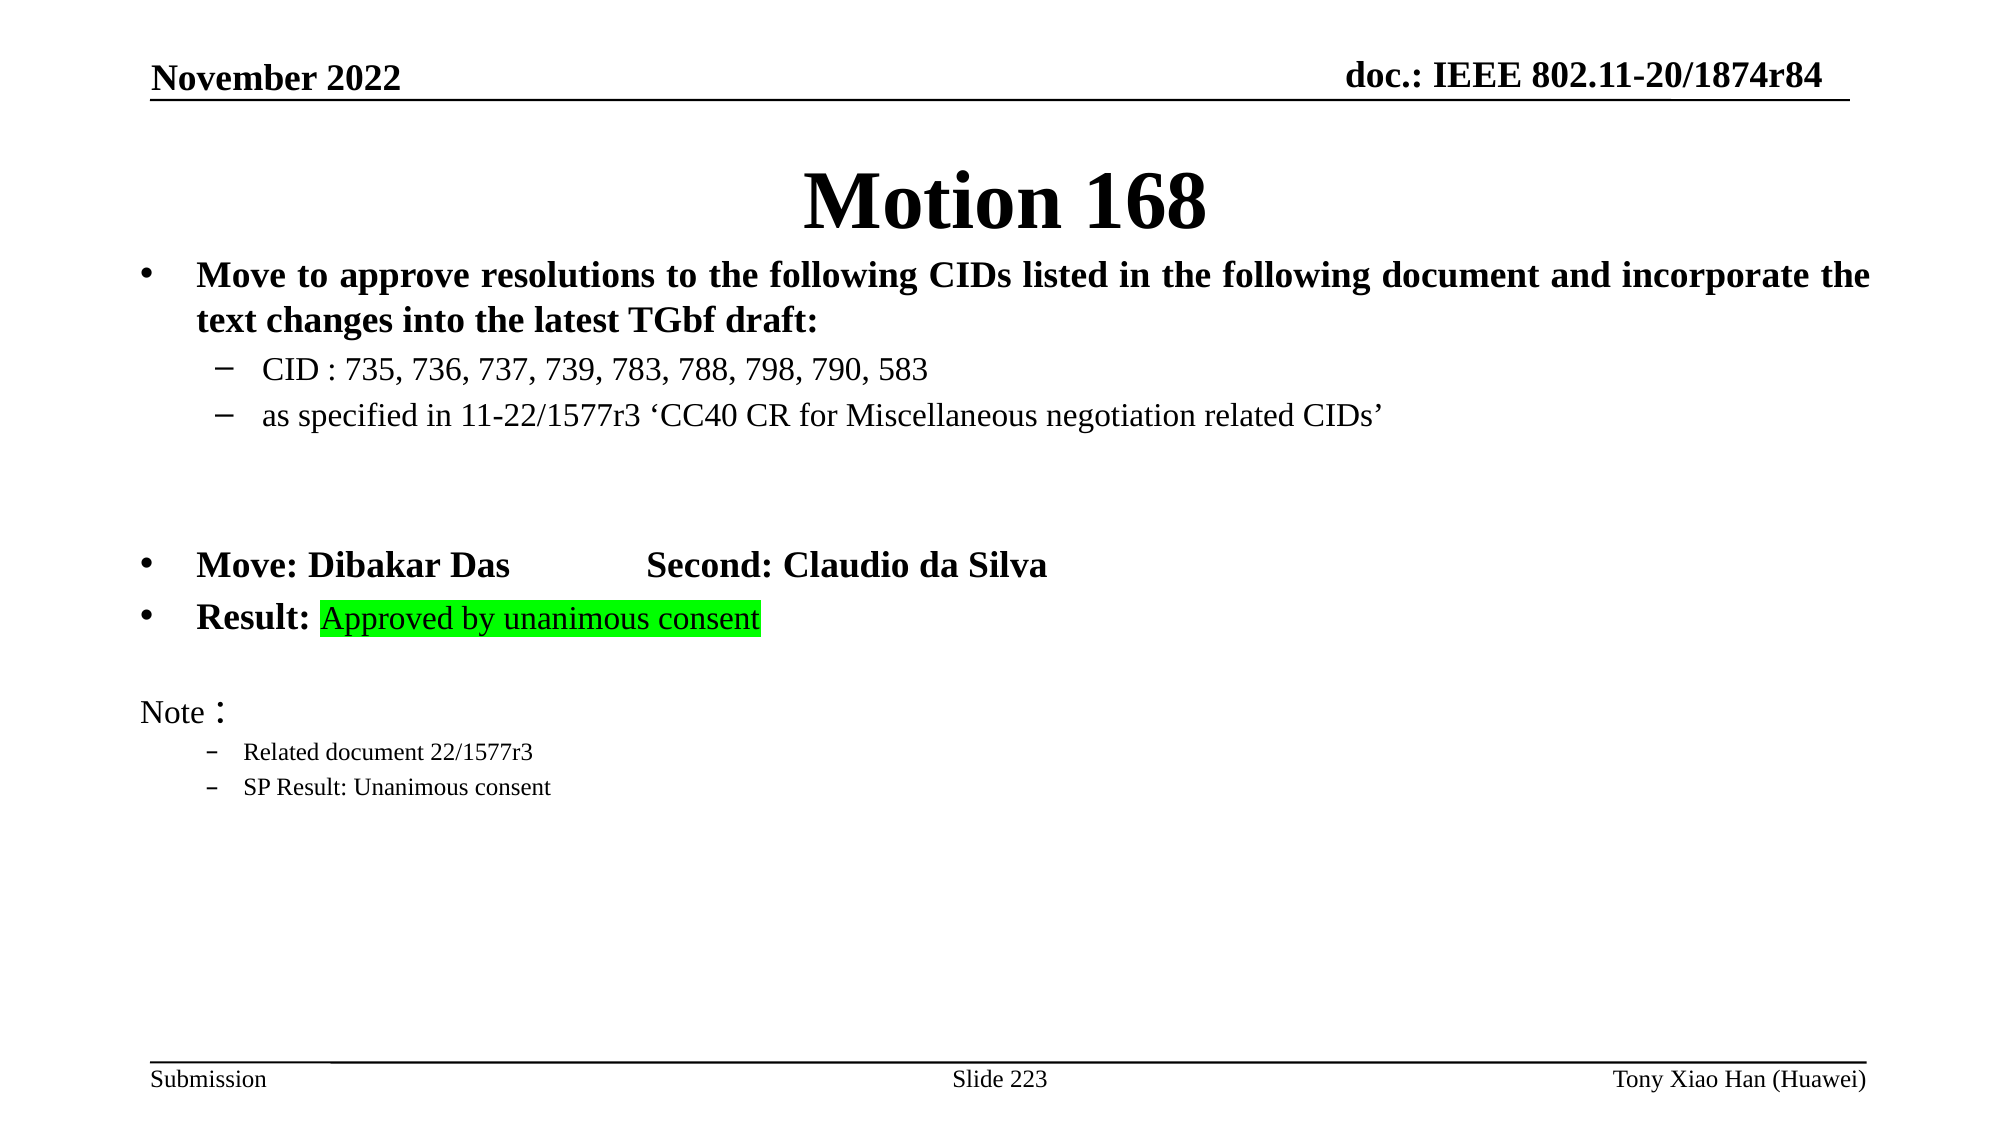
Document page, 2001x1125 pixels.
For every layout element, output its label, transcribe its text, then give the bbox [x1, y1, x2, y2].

text_box Motion 168 [368, 137, 1644, 212]
text_box Move to approve resolutions to the following CIDs listed in the following document and incorporate the text changes into the latest TGbf draft: CID : 735, 736, 737, 739, 783, 788, 798, 790, 583 as specified in 11-22/1577r3 ‘CC40 CR for Miscellaneous negotiation related CIDs’ Move: Dibakar Das Second: Claudio da Silva Result: Approved by unanimous consent Note： Related document 22/1577r3 SP Result: Unanimous consent [125, 212, 1888, 963]
